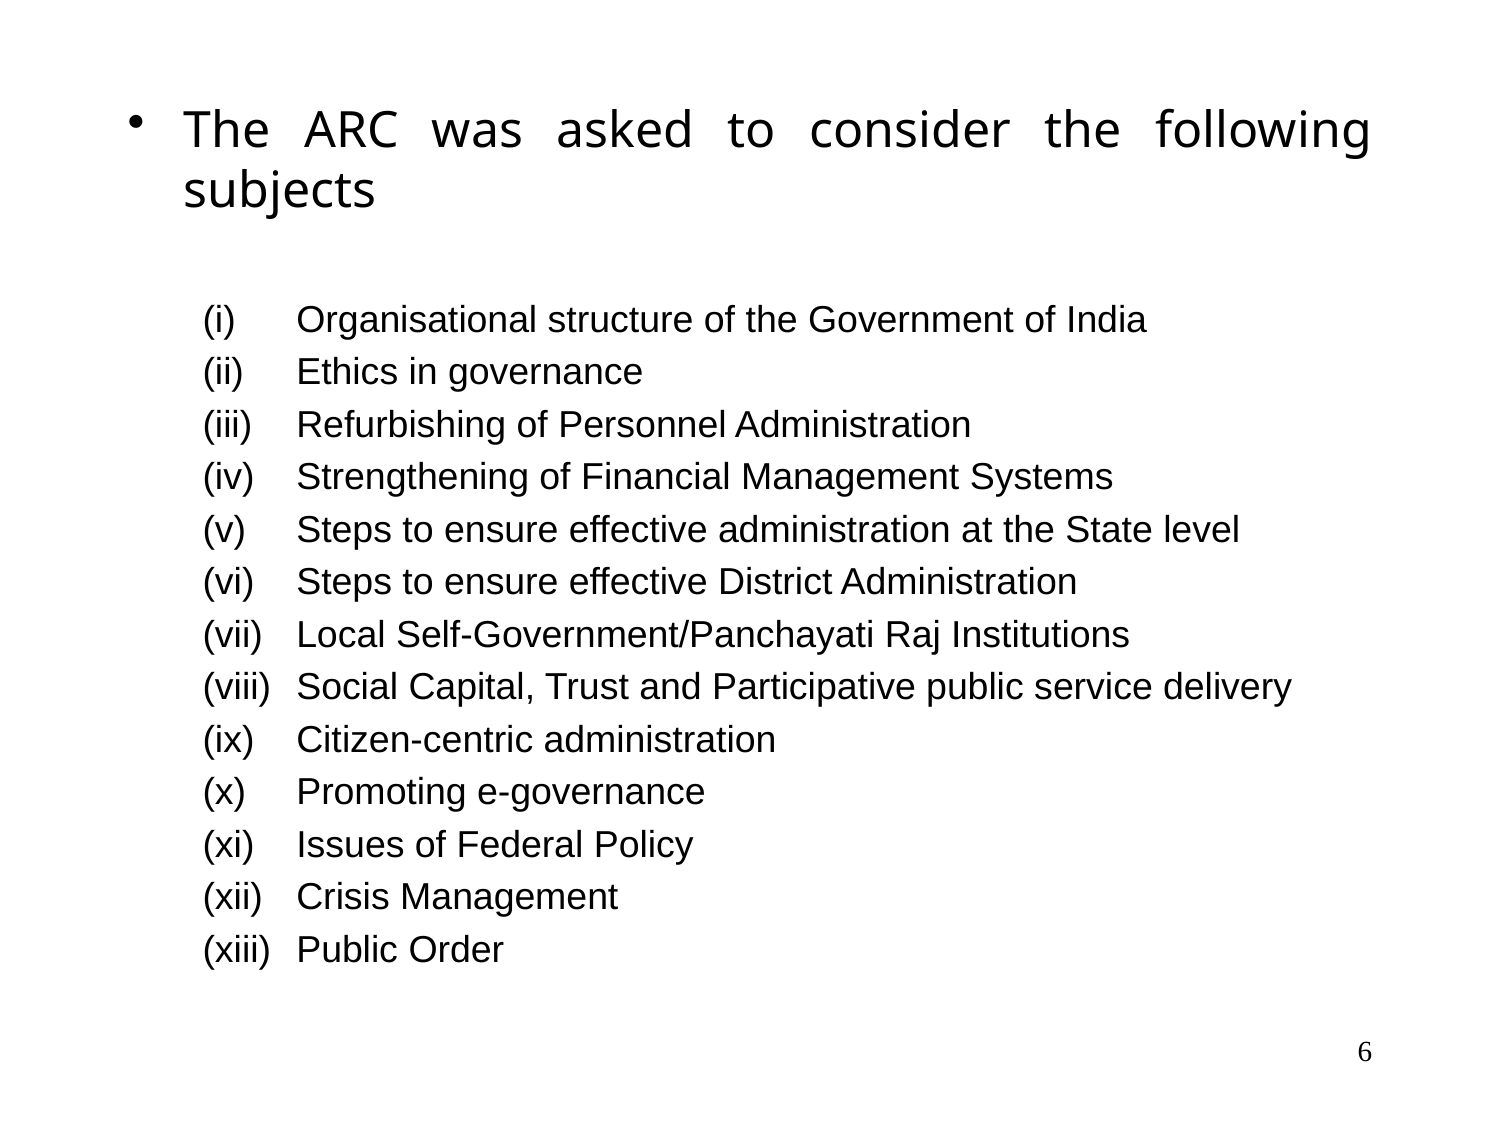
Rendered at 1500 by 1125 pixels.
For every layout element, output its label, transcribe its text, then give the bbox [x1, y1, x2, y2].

list The ARC was asked to consider the following subjects Organisational structure of the Government of India Ethics in governance Refurbishing of Personnel Administration Strengthening of Financial Management Systems Steps to ensure effective administration at the State level Steps to ensure effective District Administration Local Self-Government/Panchayati Raj Institutions Social Capital, Trust and Participative public service delivery Citizen-centric administration Promoting e-governance Issues of Federal Policy Crisis Management Public Order [112, 90, 1388, 1000]
slide_number 6 [1074, 1025, 1388, 1100]
